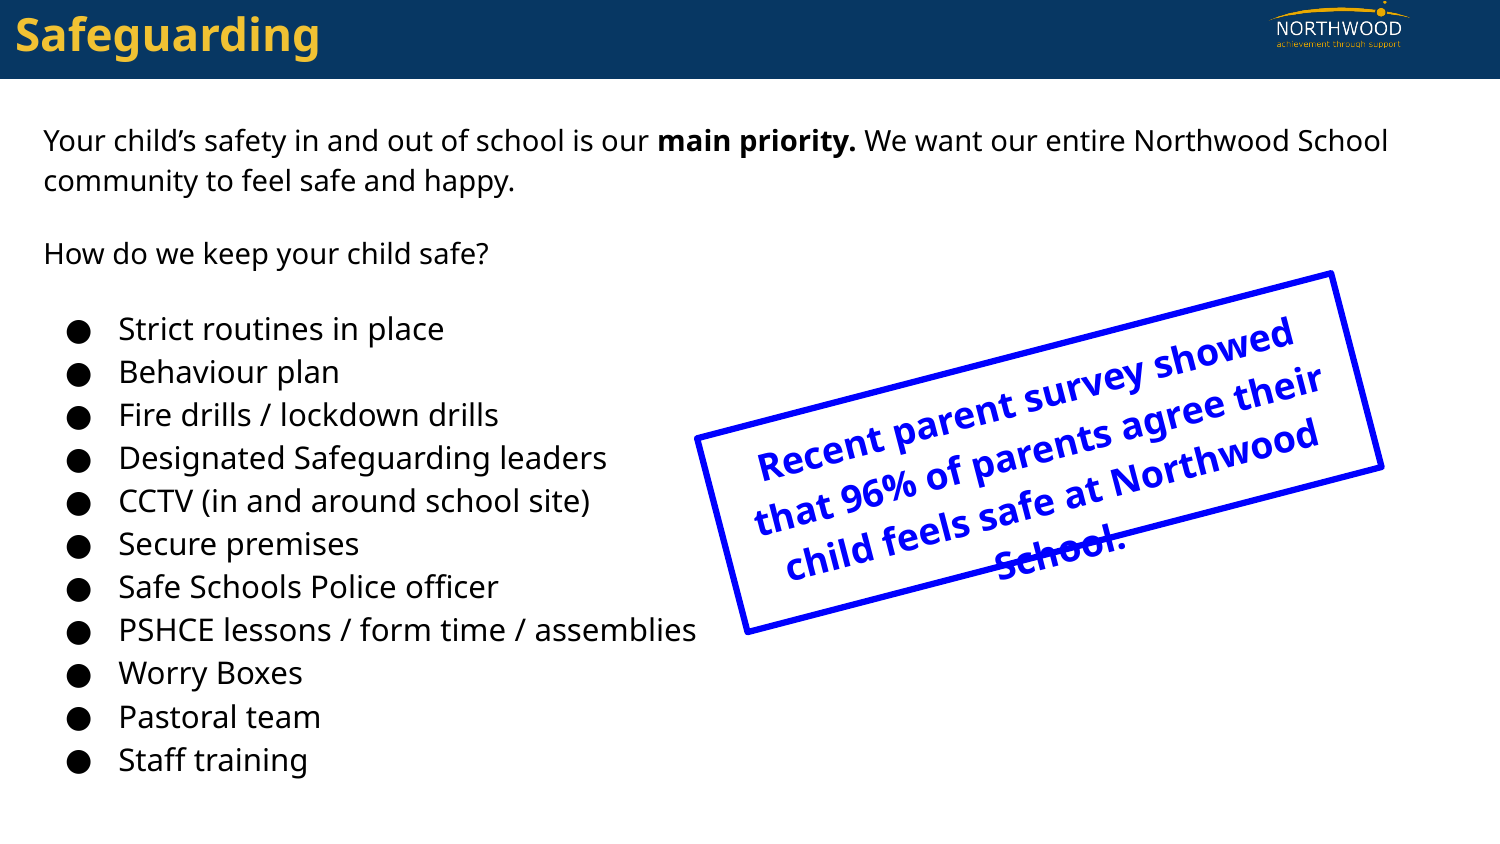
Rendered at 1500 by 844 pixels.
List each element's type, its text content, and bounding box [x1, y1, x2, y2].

list Your child’s safety in and out of school is our main priority. We want our entire Northwood School community to feel safe and happy. How do we keep your child safe? Strict routines in place Behaviour plan Fire drills / lockdown drills Designated Safeguarding leaders CCTV (in and around school site) Secure premises Safe Schools Police officer PSHCE lessons / form time / assemblies Worry Boxes Pastoral team Staff training [28, 101, 1426, 804]
text_box Recent parent survey showed that 96% of parents agree their child feels safe at Northwood School. [697, 273, 1382, 633]
picture [1267, 1, 1411, 48]
title Safeguarding [0, 0, 1158, 66]
